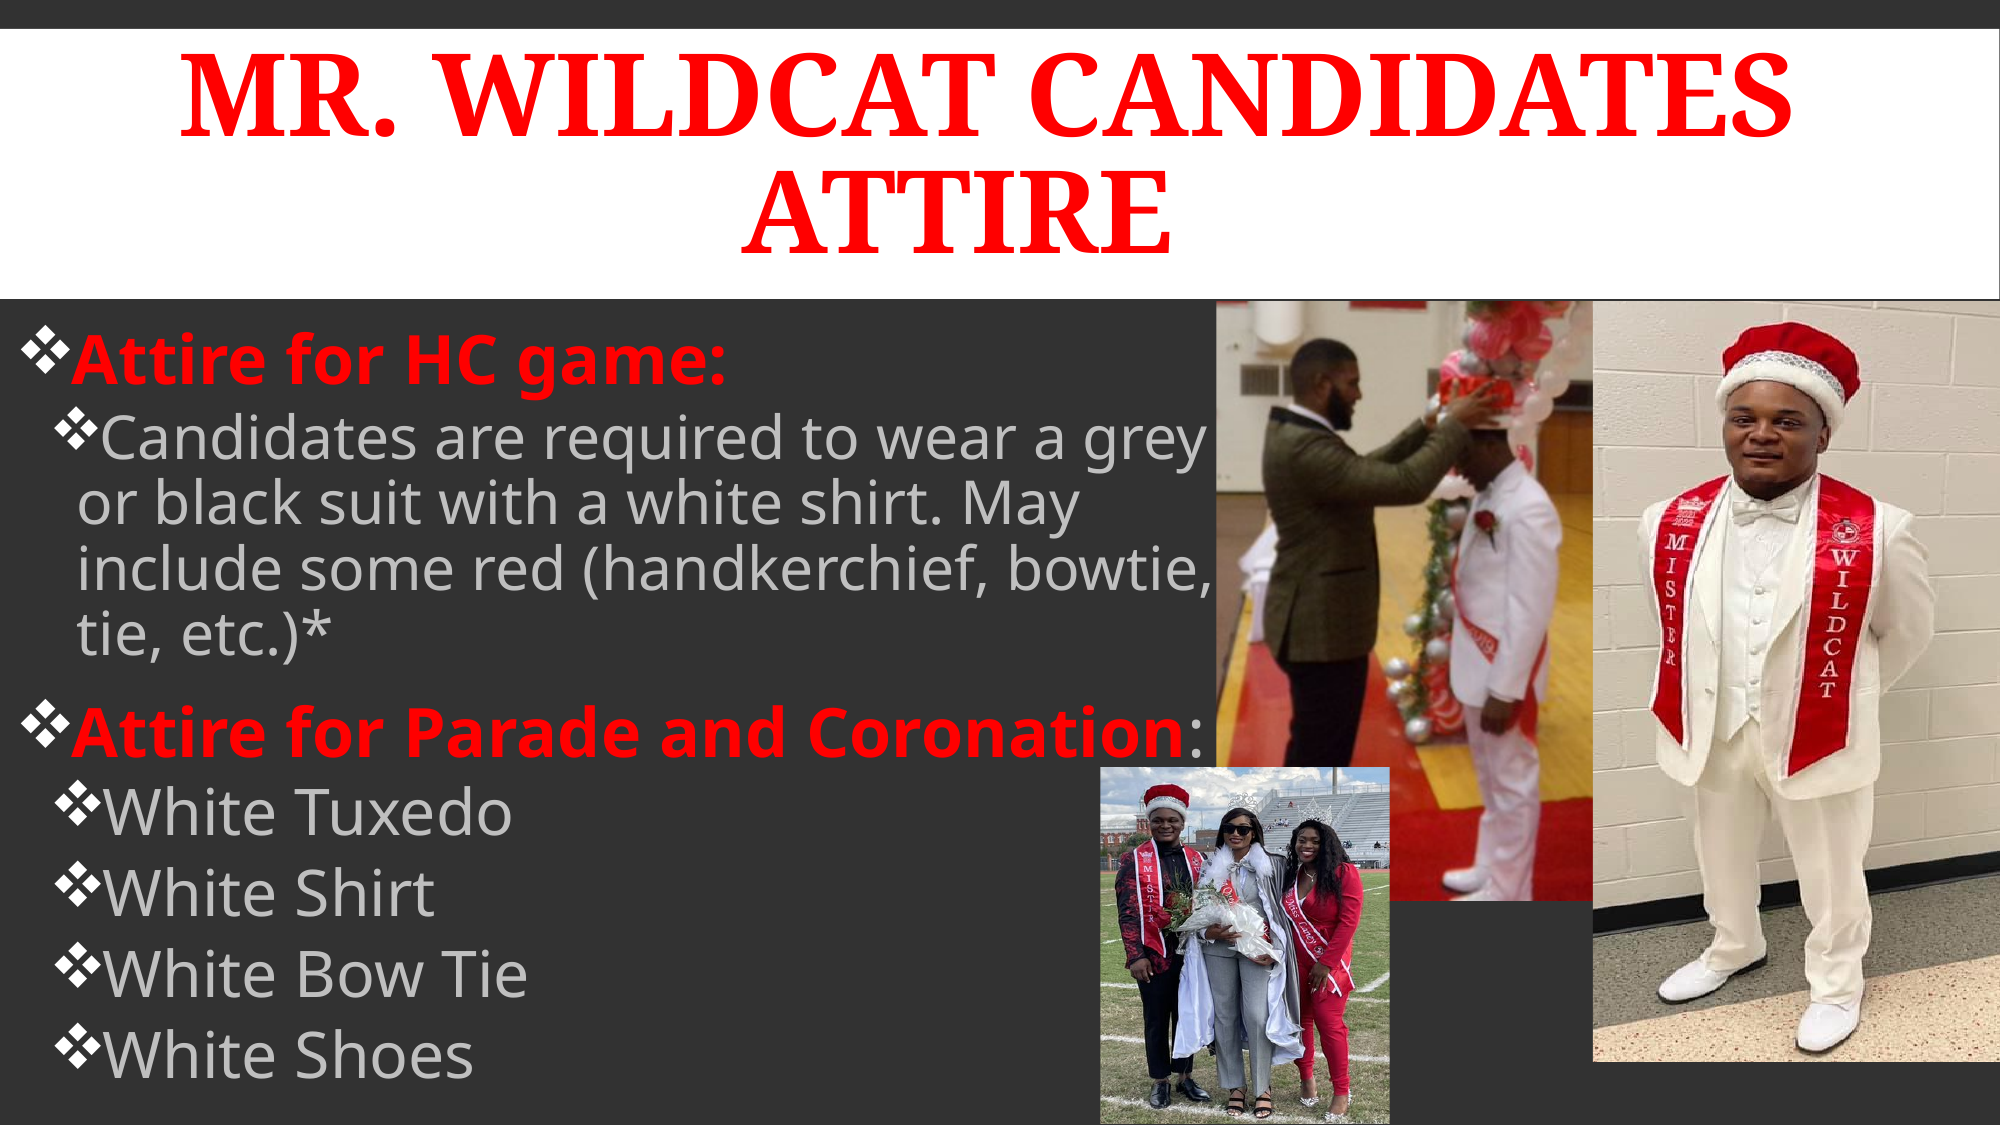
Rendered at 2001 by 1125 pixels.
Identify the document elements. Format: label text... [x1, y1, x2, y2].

list Attire for HC game: Candidates are required to wear a grey or black suit with a white shirt. May include some red (handkerchief, bowtie, tie, etc.)* Attire for Parade and Coronation: White Tuxedo White Shirt White Bow Tie White Shoes [0, 318, 1209, 1108]
picture [1100, 300, 2000, 1125]
title Mr. Wildcat Candidates Attire [62, 35, 1914, 286]
